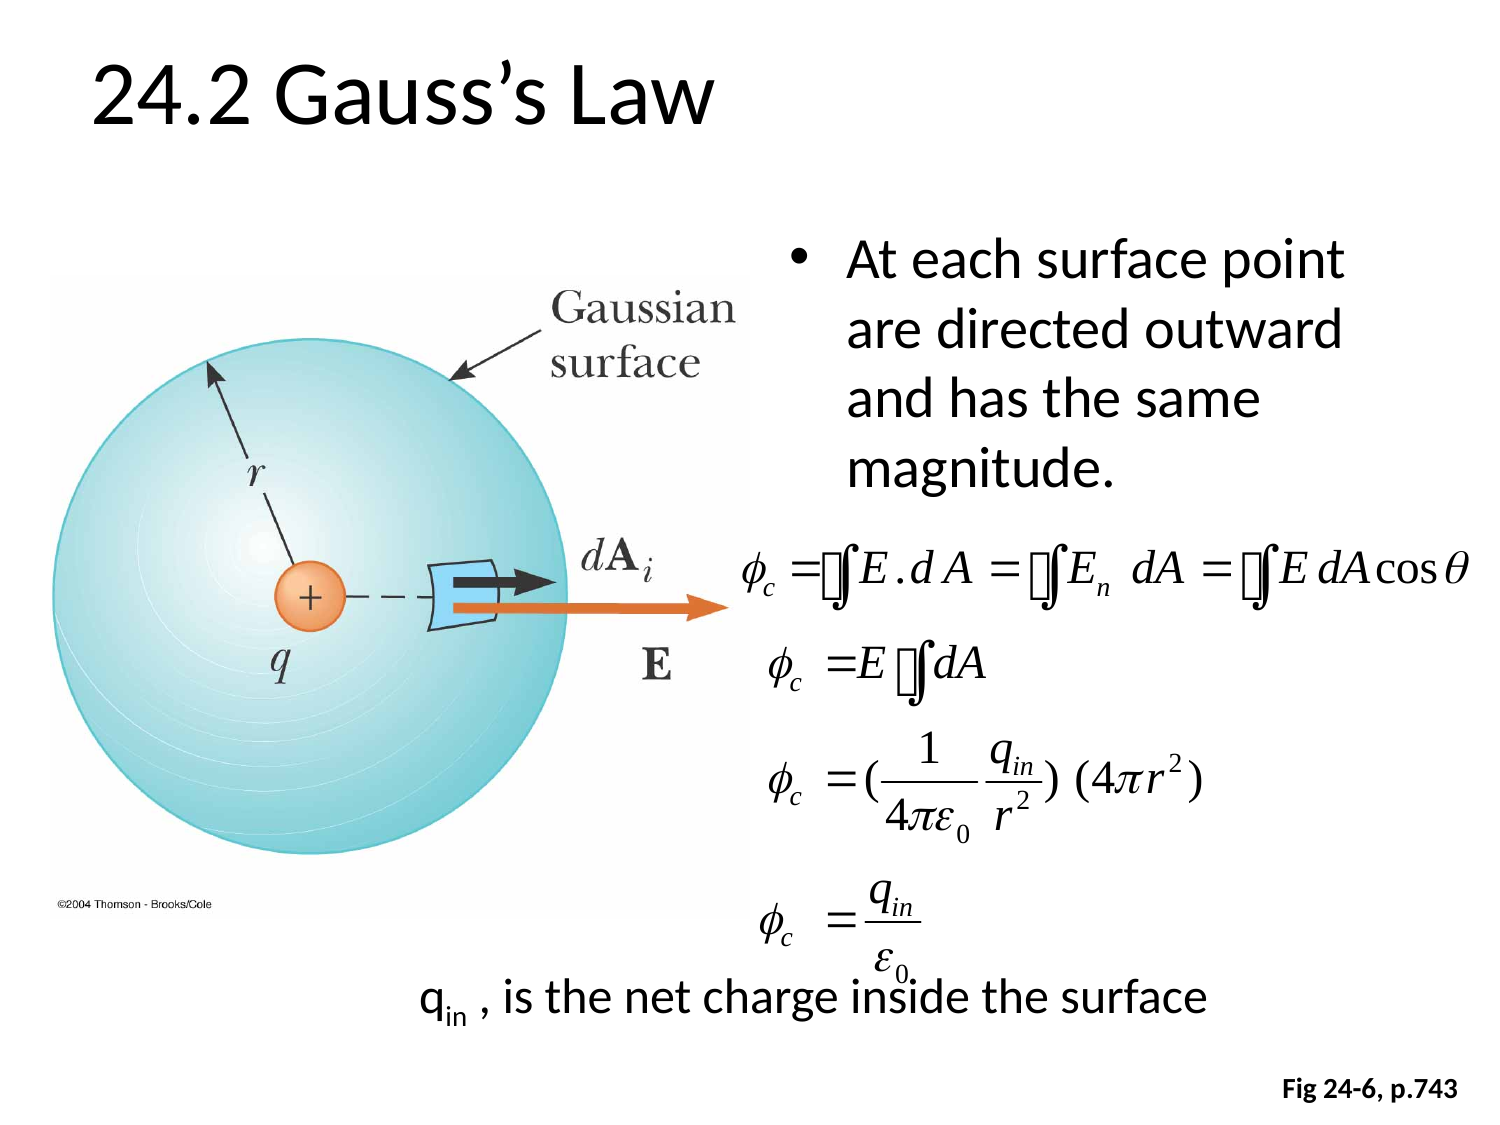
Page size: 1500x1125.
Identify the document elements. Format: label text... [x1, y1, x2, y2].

text_box [50, 275, 750, 919]
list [734, 525, 1486, 995]
text_box Fig 24-6, p.743 [1267, 1062, 1474, 1113]
title 24.2 Gauss’s Law [75, 24, 1425, 213]
text_box qin , is the net charge inside the surface [404, 956, 1224, 1040]
